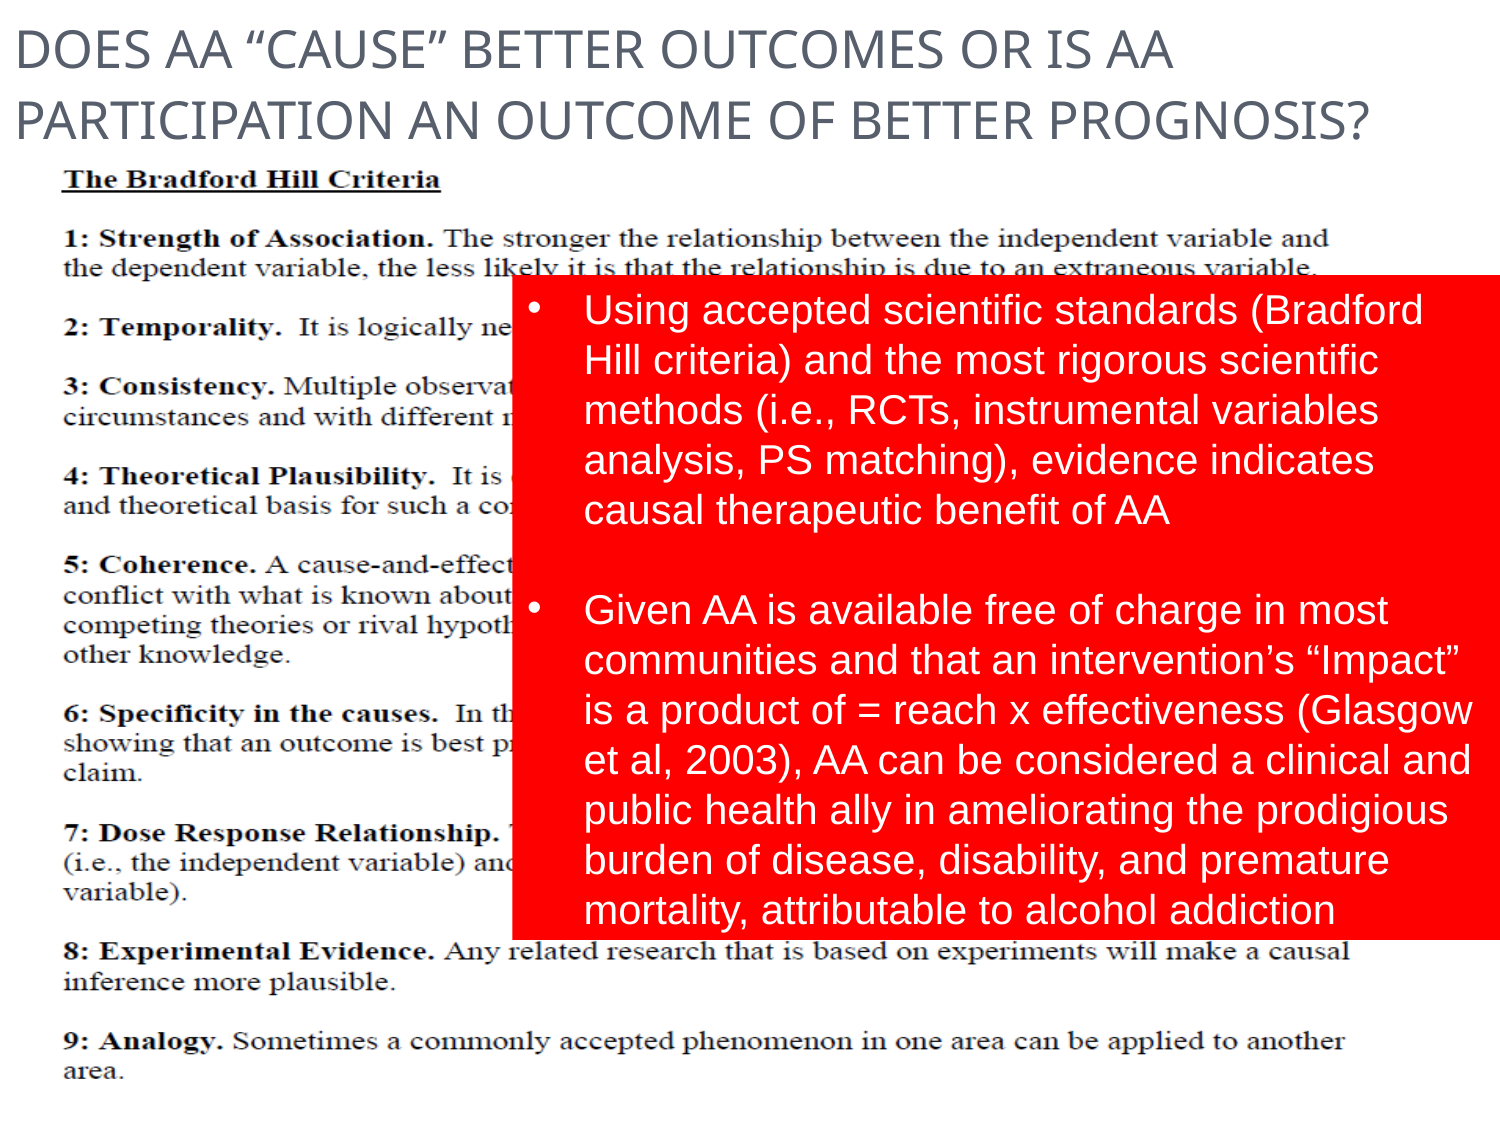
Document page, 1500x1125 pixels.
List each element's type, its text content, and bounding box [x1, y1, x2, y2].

title Does AA “cause” better outcomes or is AA participation an outcome of better prognosis? [0, 2, 1500, 163]
text_box Using accepted scientific standards (Bradford Hill criteria) and the most rigorous scientific methods (i.e., RCTs, instrumental variables analysis, PS matching), evidence indicates causal therapeutic benefit of AA Given AA is available free of charge in most communities and that an intervention’s “Impact” is a product of = reach x effectiveness (Glasgow et al, 2003), AA can be considered a clinical and public health ally in ameliorating the prodigious burden of disease, disability, and premature mortality, attributable to alcohol addiction [1451, 275, 1500, 940]
picture [24, 161, 1446, 1125]
